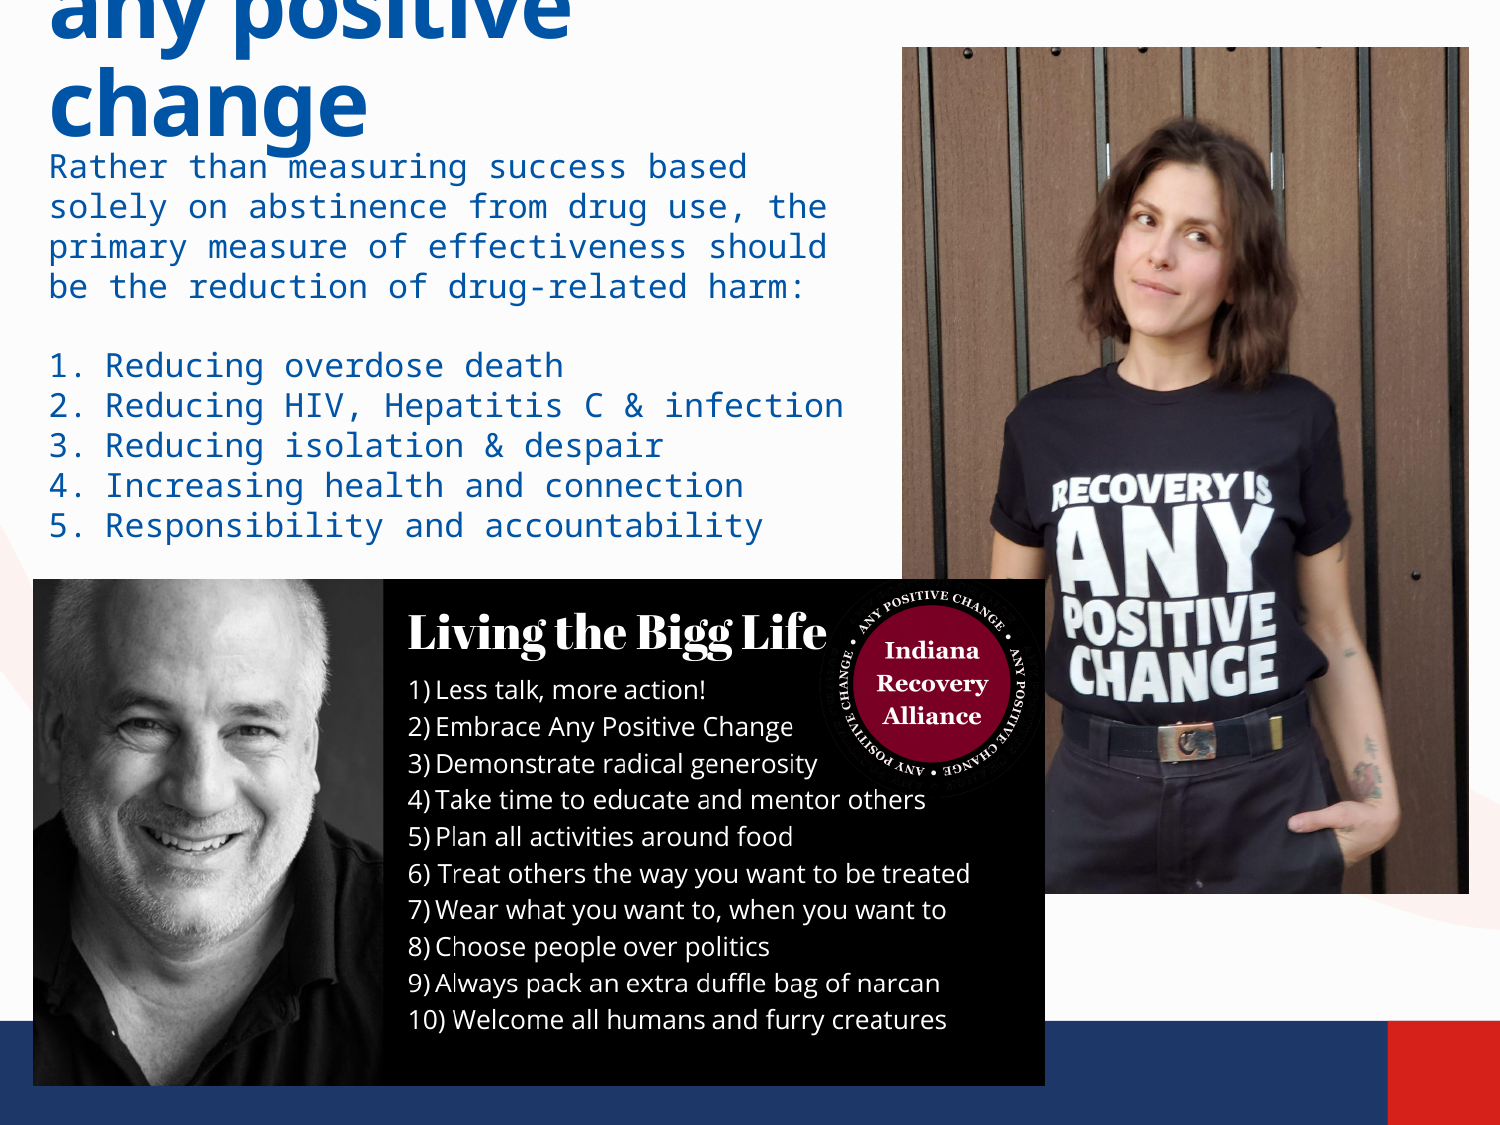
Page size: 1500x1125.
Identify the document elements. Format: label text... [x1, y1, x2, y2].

picture [0, 0, 1500, 1086]
text_box Rather than measuring success based solely on abstinence from drug use, the primary measure of effectiveness should be the reduction of drug-related harm: Reducing overdose death Reducing HIV, Hepatitis C & infection Reducing isolation & despair Increasing health and connection Responsibility and accountability [33, 137, 898, 552]
title any positive change [33, 33, 903, 137]
